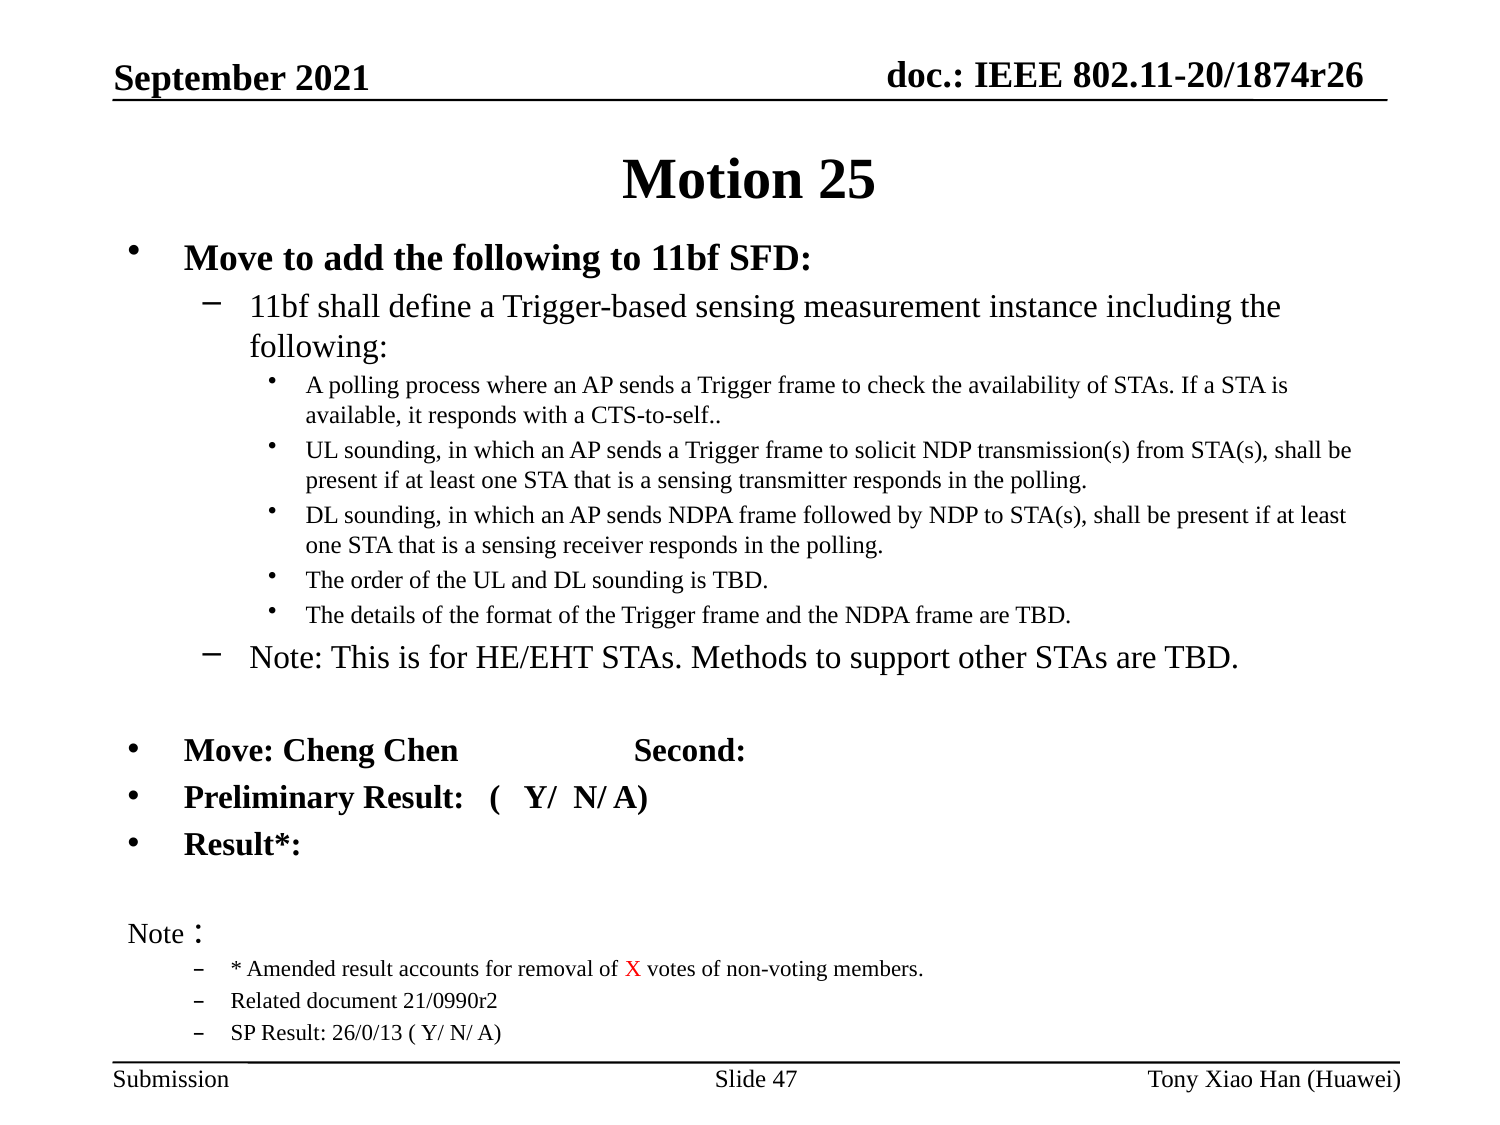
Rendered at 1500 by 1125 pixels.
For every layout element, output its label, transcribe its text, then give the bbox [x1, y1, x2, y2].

footer Tony Xiao Han (Huawei) [999, 1061, 1402, 1093]
text_box Move to add the following to 11bf SFD: 11bf shall define a Trigger-based sensing measurement instance including the following: A polling process where an AP sends a Trigger frame to check the availability of STAs. If a STA is available, it responds with a CTS-to-self.. UL sounding, in which an AP sends a Trigger frame to solicit NDP transmission(s) from STA(s), shall be present if at least one STA that is a sensing transmitter responds in the polling. DL sounding, in which an AP sends NDPA frame followed by NDP to STA(s), shall be present if at least one STA that is a sensing receiver responds in the polling. The order of the UL and DL sounding is TBD. The details of the format of the Trigger frame and the NDPA frame are TBD. Note: This is for HE/EHT STAs. Methods to support other STAs are TBD. Move: Cheng Chen Second: Preliminary Result: ( Y/ N/ A) Result*: Note： * Amended result accounts for removal of X votes of non-voting members. Related document 21/0990r2 SP Result: 26/0/13 ( Y/ N/ A) [112, 224, 1388, 888]
slide_number Slide 47 [712, 1061, 800, 1093]
text_box Motion 25 [112, 87, 1388, 224]
